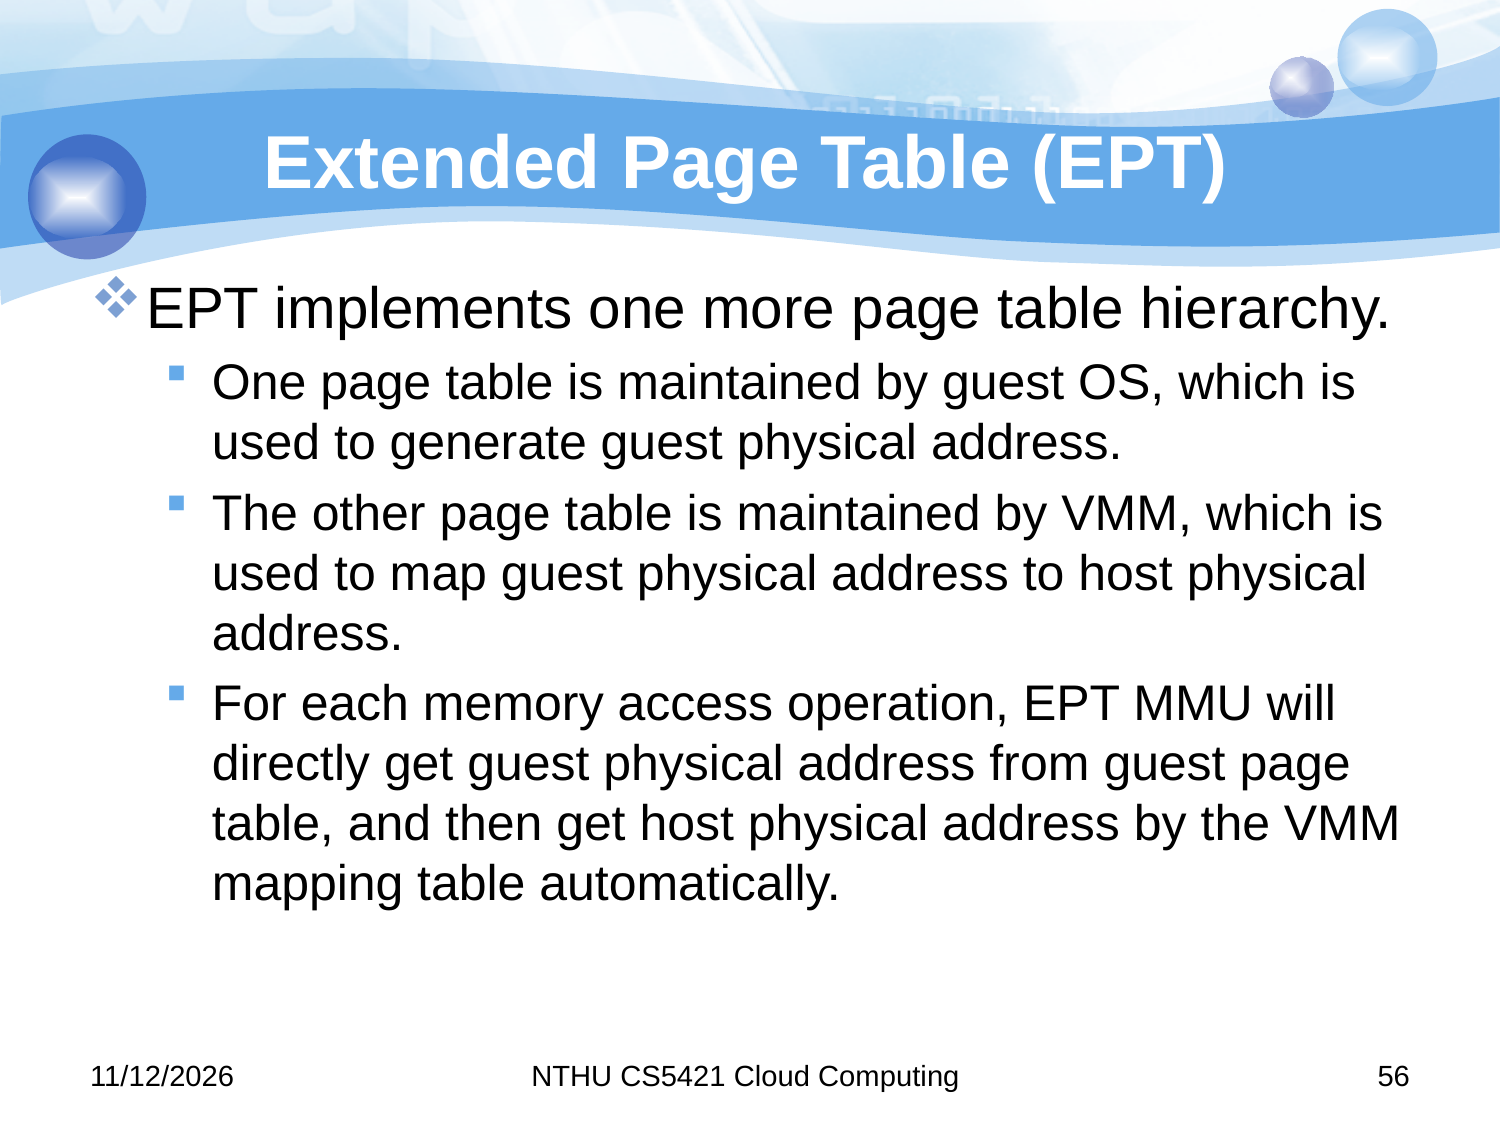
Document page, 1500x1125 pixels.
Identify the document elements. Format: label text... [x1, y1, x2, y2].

slide_number 56 [1074, 1050, 1425, 1103]
picture [0, 0, 1500, 112]
list EPT implements one more page table hierarchy. One page table is maintained by guest OS, which is used to generate guest physical address. The other page table is maintained by VMM, which is used to map guest physical address to host physical address. For each memory access operation, EPT MMU will directly get guest physical address from guest page table, and then get host physical address by the VMM mapping table automatically. [75, 262, 1425, 1000]
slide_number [75, 1050, 425, 1103]
title Extended Page Table (EPT) [150, 112, 1363, 205]
footer NTHU CS5421 Cloud Computing [512, 1050, 988, 1103]
